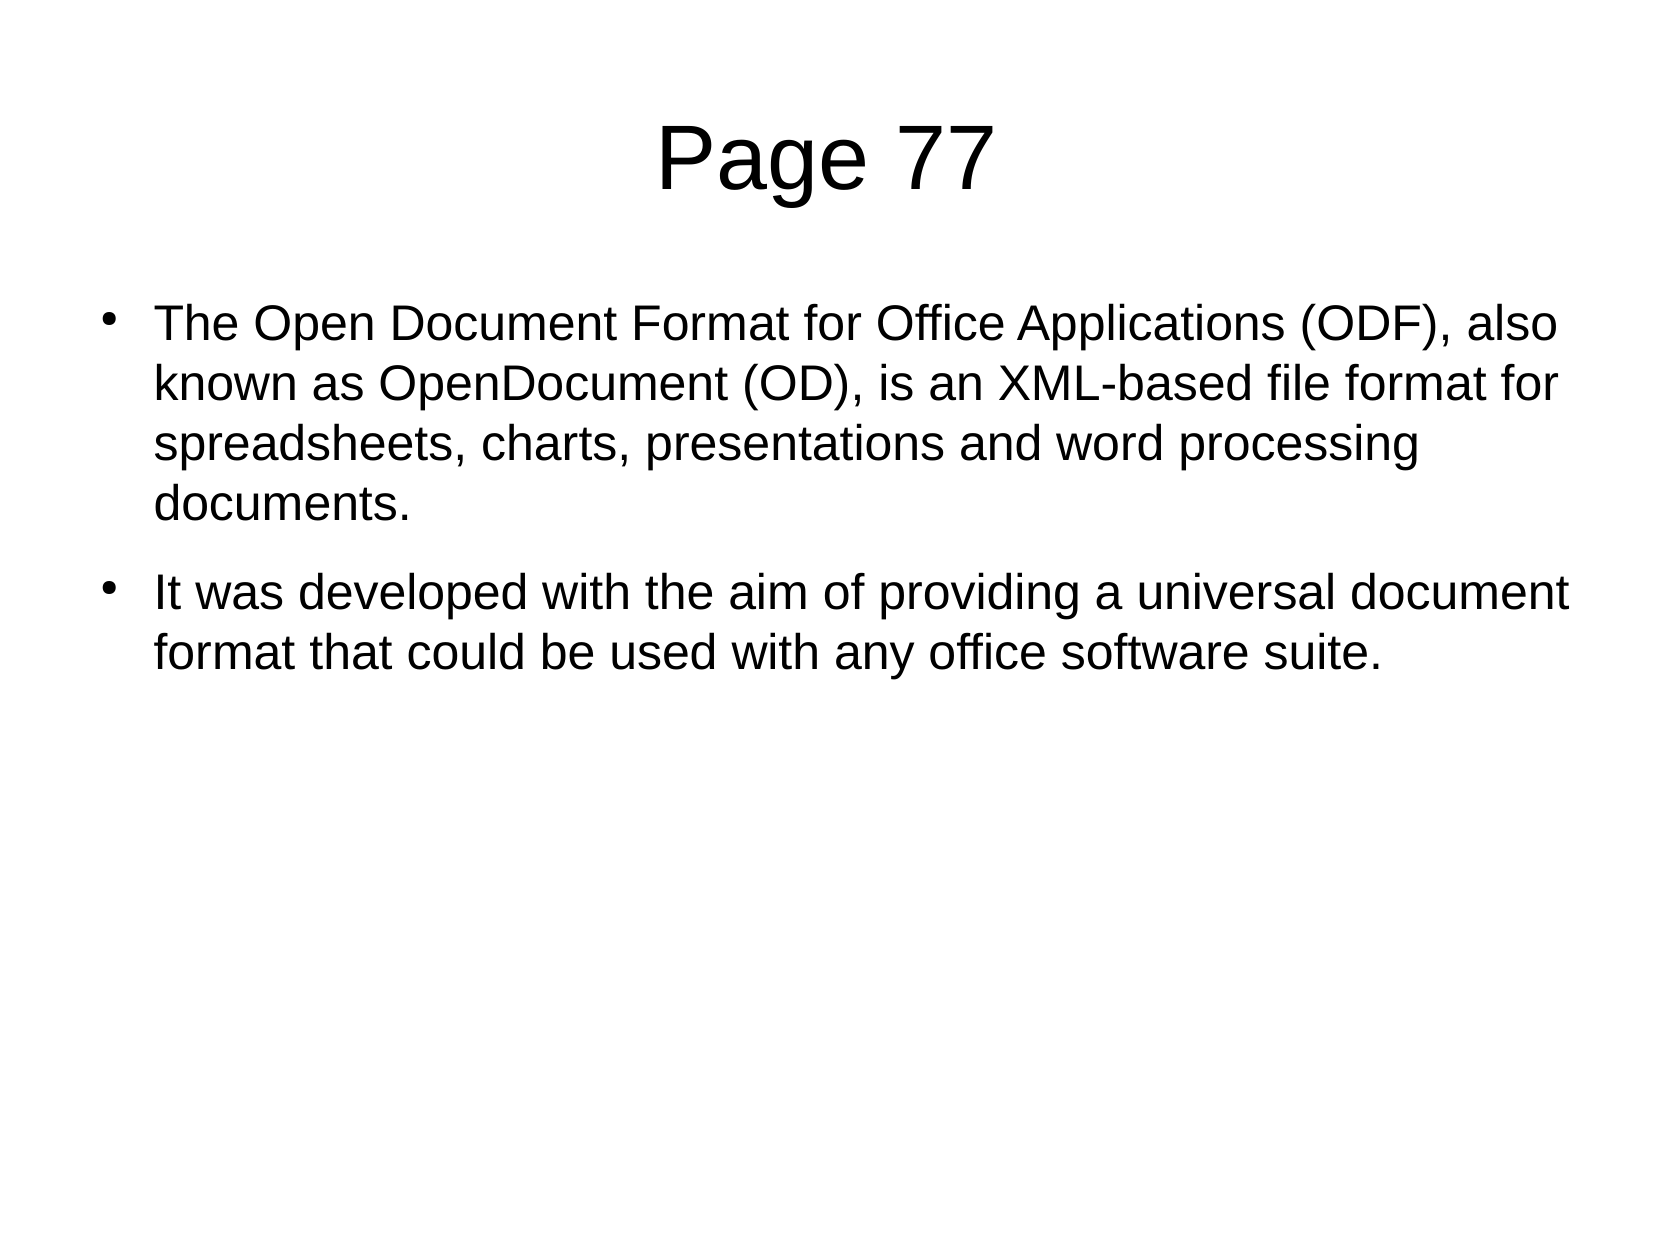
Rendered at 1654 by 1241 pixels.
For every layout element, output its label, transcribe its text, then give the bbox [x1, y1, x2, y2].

list The Open Document Format for Office Applications (ODF), also known as OpenDocument (OD), is an XML-based file format for spreadsheets, charts, presentations and word processing documents. It was developed with the aim of providing a universal document format that could be used with any office software suite. [82, 290, 1571, 1109]
title Page 77 [82, 49, 1571, 257]
